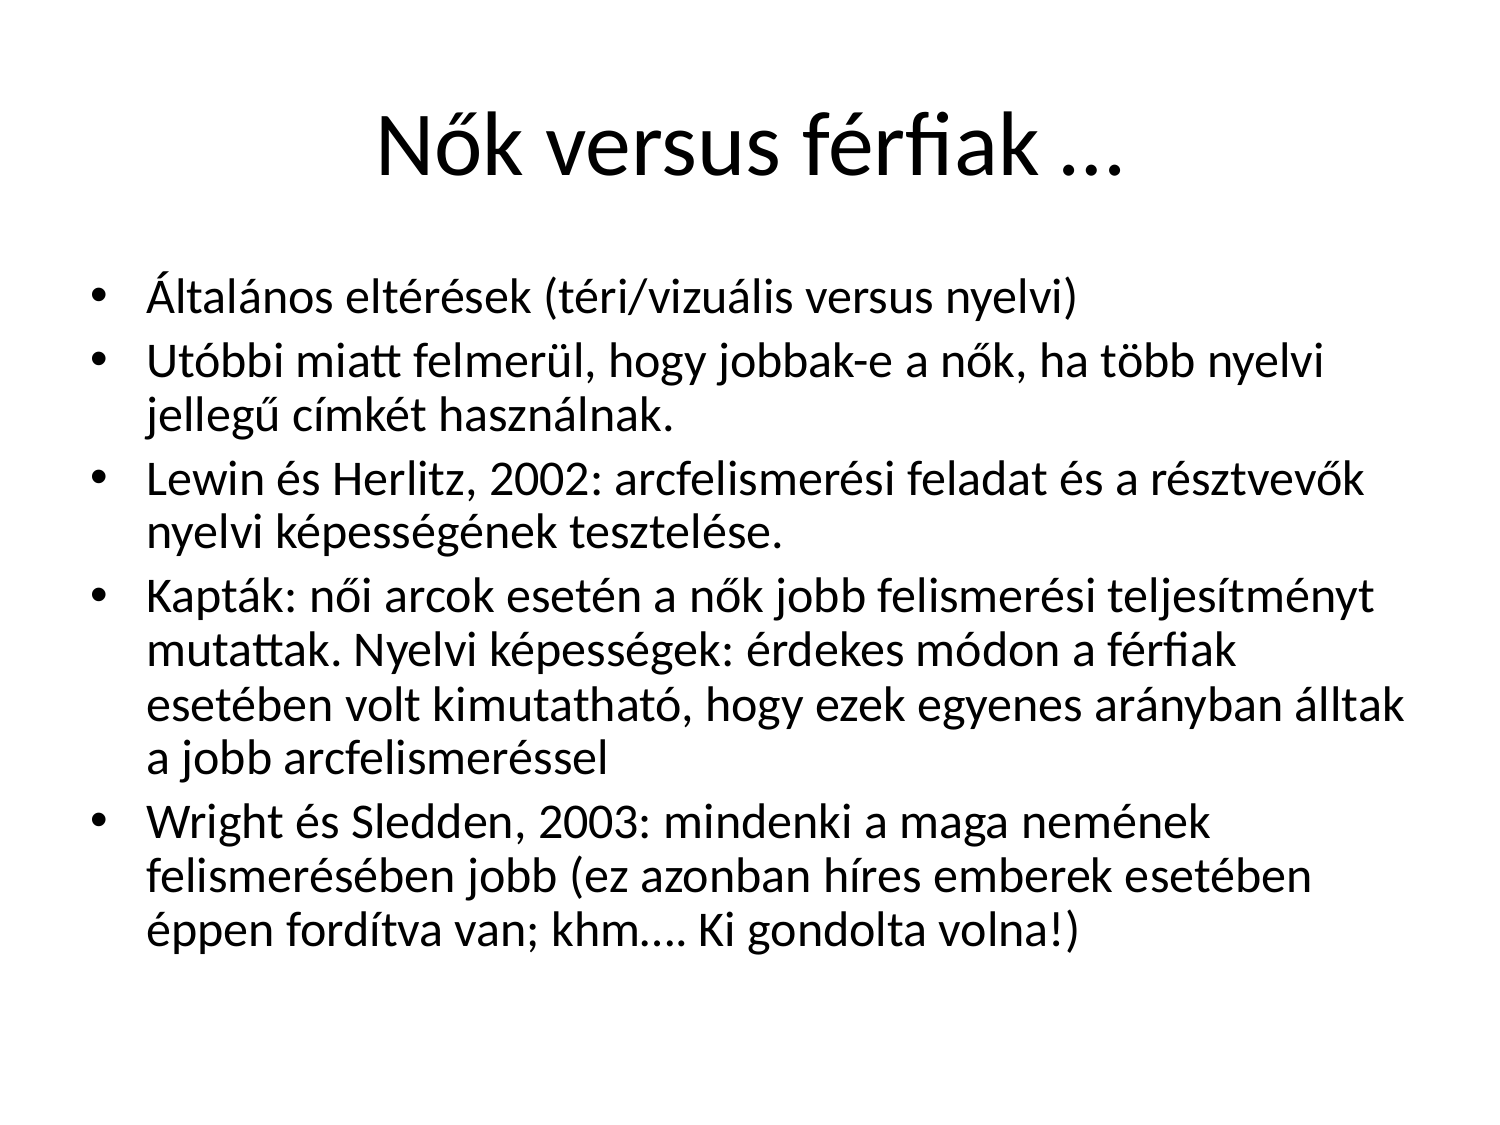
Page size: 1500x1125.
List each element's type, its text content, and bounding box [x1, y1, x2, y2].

title Nők versus férfiak … [74, 44, 1426, 233]
list Általános eltérések (téri/vizuális versus nyelvi) Utóbbi miatt felmerül, hogy jobbak-e a nők, ha több nyelvi jellegű címkét használnak. Lewin és Herlitz, 2002: arcfelismerési feladat és a résztvevők nyelvi képességének tesztelése. Kapták: női arcok esetén a nők jobb felismerési teljesítményt mutattak. Nyelvi képességek: érdekes módon a férfiak esetében volt kimutatható, hogy ezek egyenes arányban álltak a jobb arcfelismeréssel Wright és Sledden, 2003: mindenki a maga nemének felismerésében jobb (ez azonban híres emberek esetében éppen fordítva van; khm…. Ki gondolta volna!) [74, 262, 1426, 1006]
